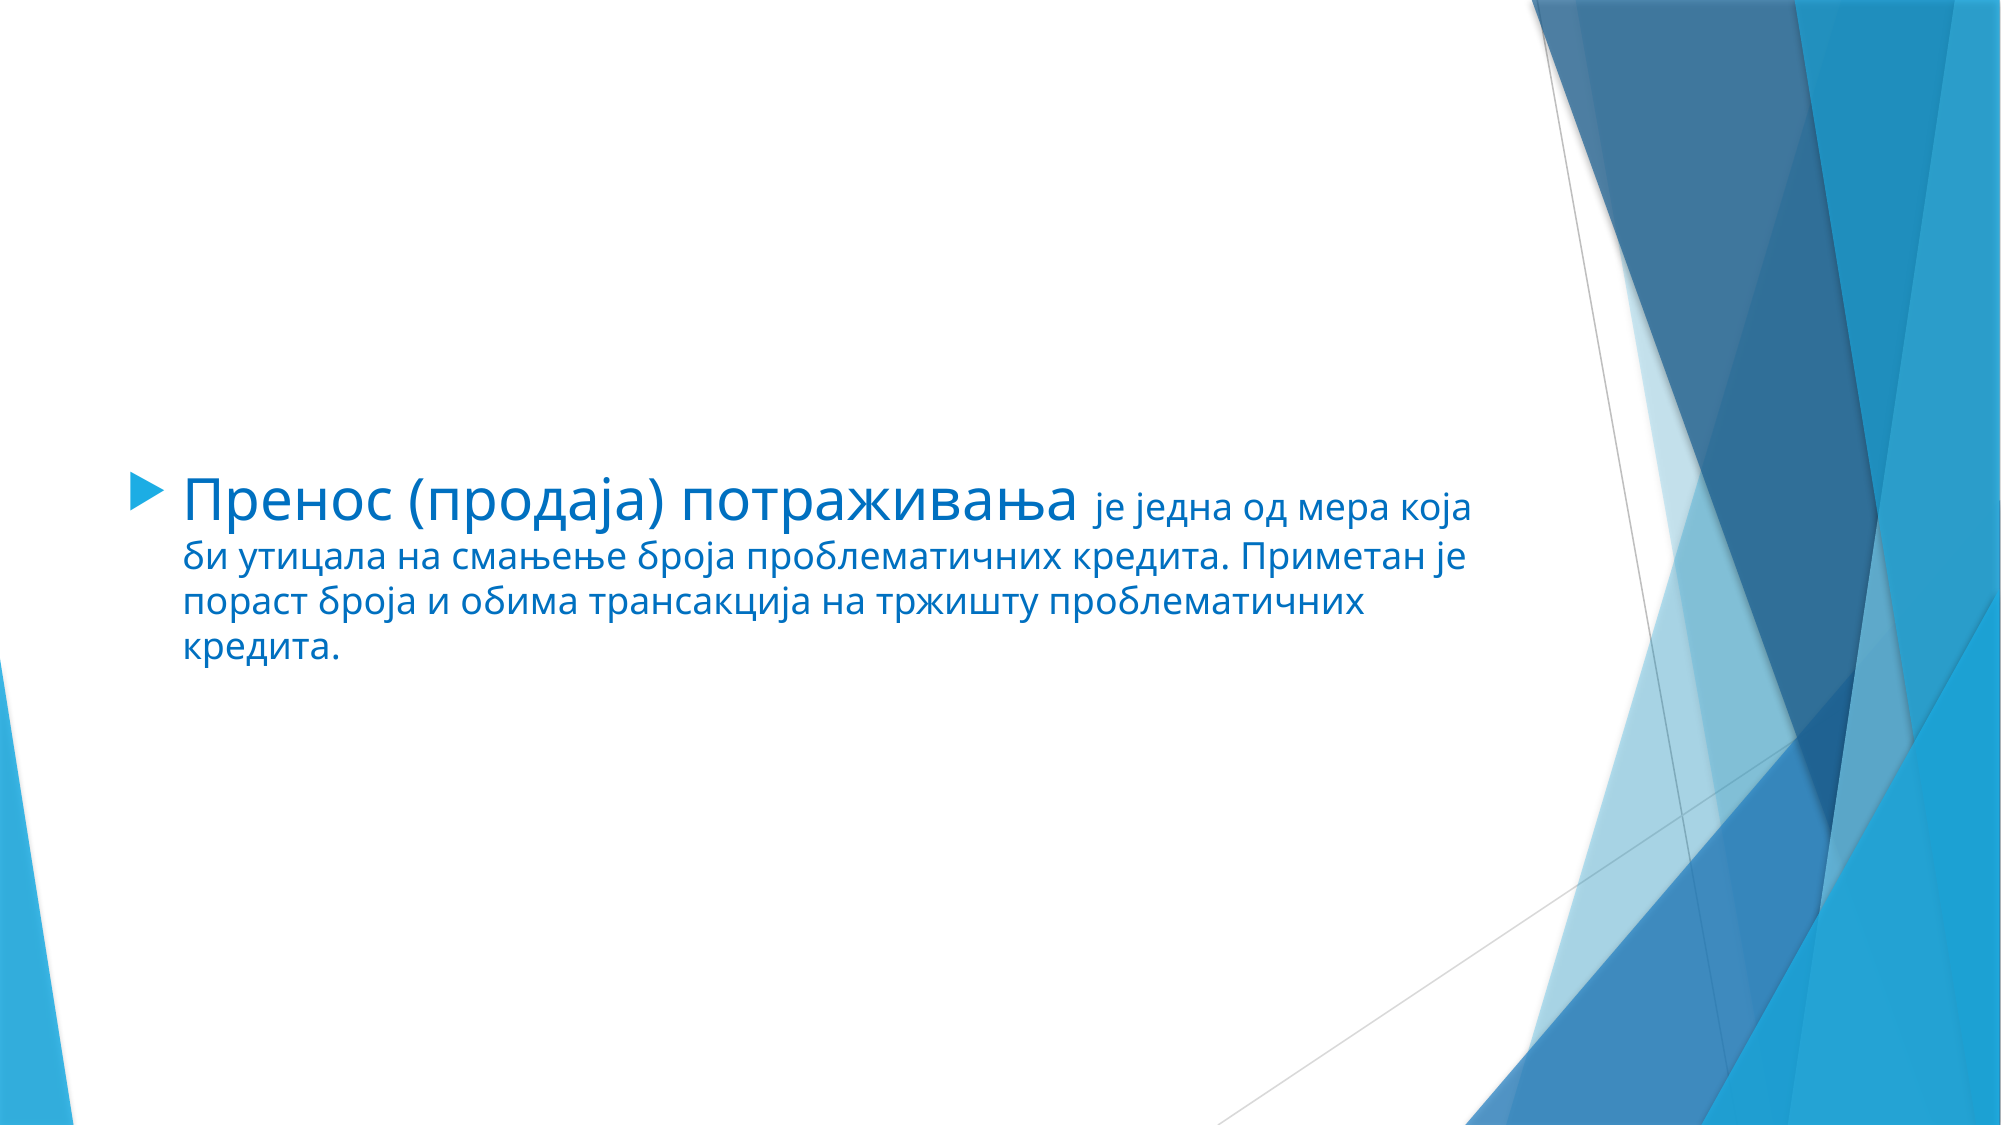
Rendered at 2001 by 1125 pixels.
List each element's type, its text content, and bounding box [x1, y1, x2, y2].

list Пренос (продаја) потраживања је једна од мера која би утицала на смањење броја проблематичних кредита. Приметан је пораст броја и обима трансакција на тржишту проблематичних кредита. [111, 125, 1522, 991]
